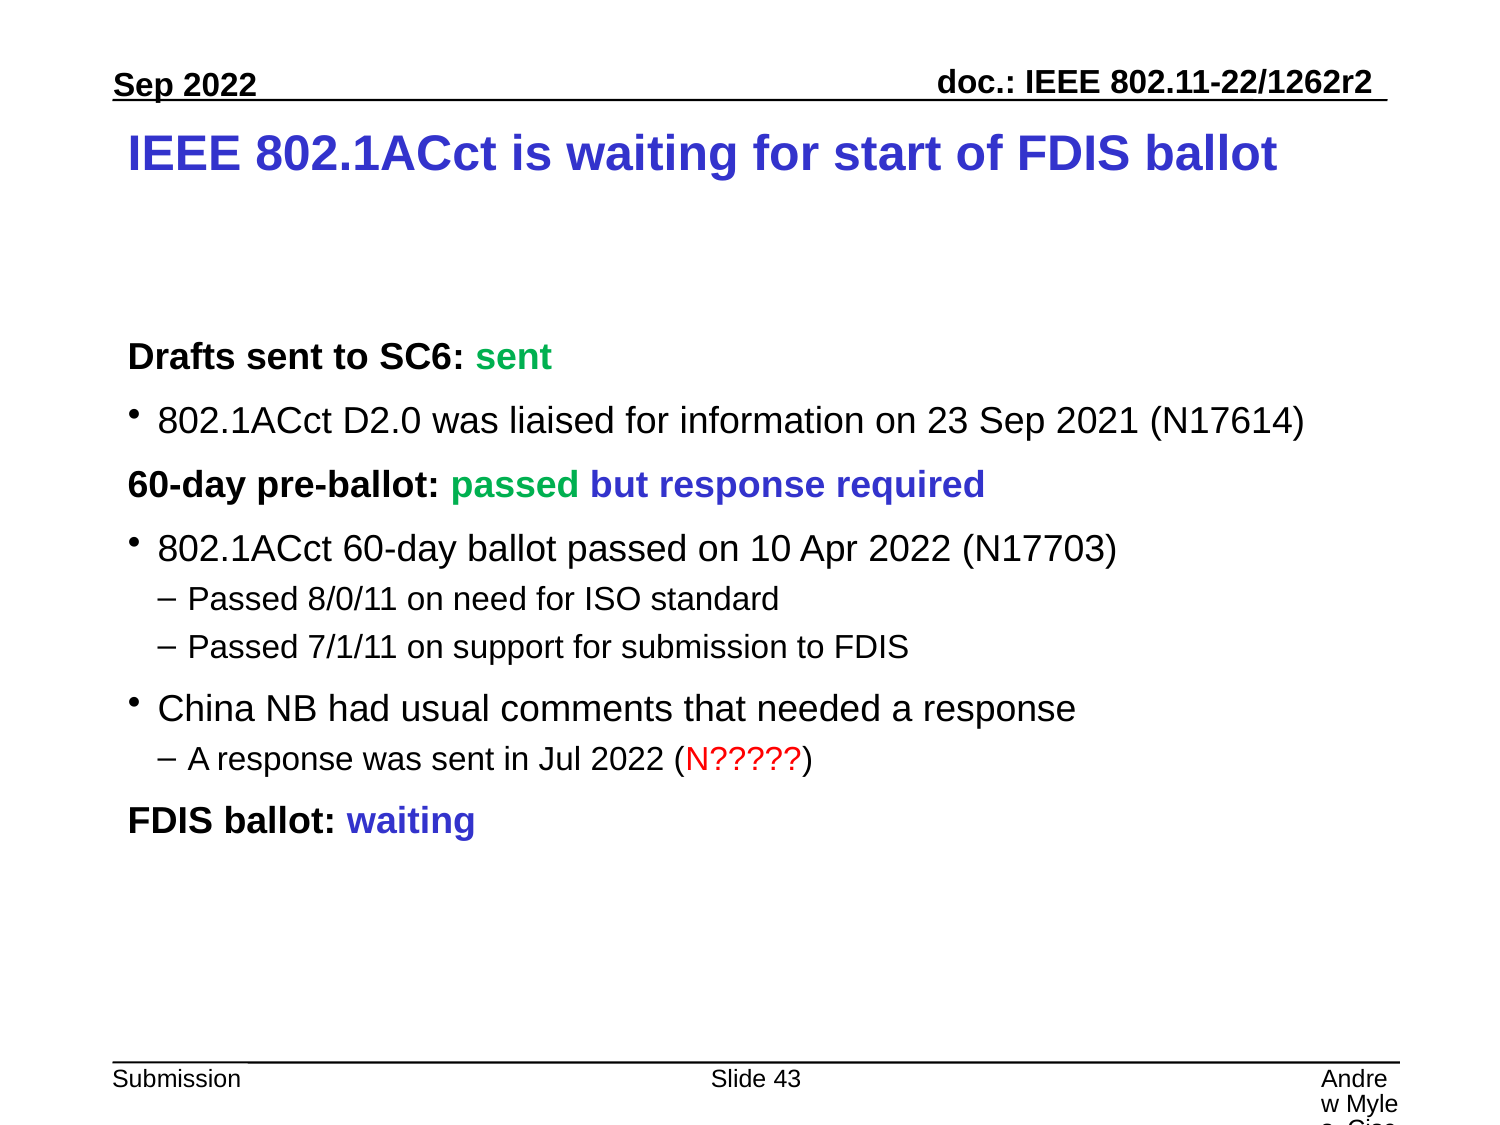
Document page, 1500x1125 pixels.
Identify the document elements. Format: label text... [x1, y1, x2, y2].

slide_number Slide 43 [709, 1061, 803, 1093]
footer Andrew Myles, Cisco [1320, 1061, 1402, 1093]
list Drafts sent to SC6: sent 802.1ACct D2.0 was liaised for information on 23 Sep 2021 (N17614) 60-day pre-ballot: passed but response required 802.1ACct 60-day ballot passed on 10 Apr 2022 (N17703) Passed 8/0/11 on need for ISO standard Passed 7/1/11 on support for submission to FDIS China NB had usual comments that needed a response A response was sent in Jul 2022 (N?????) FDIS ballot: waiting [112, 324, 1388, 1000]
title IEEE 802.1ACct is waiting for start of FDIS ballot [112, 112, 1388, 288]
